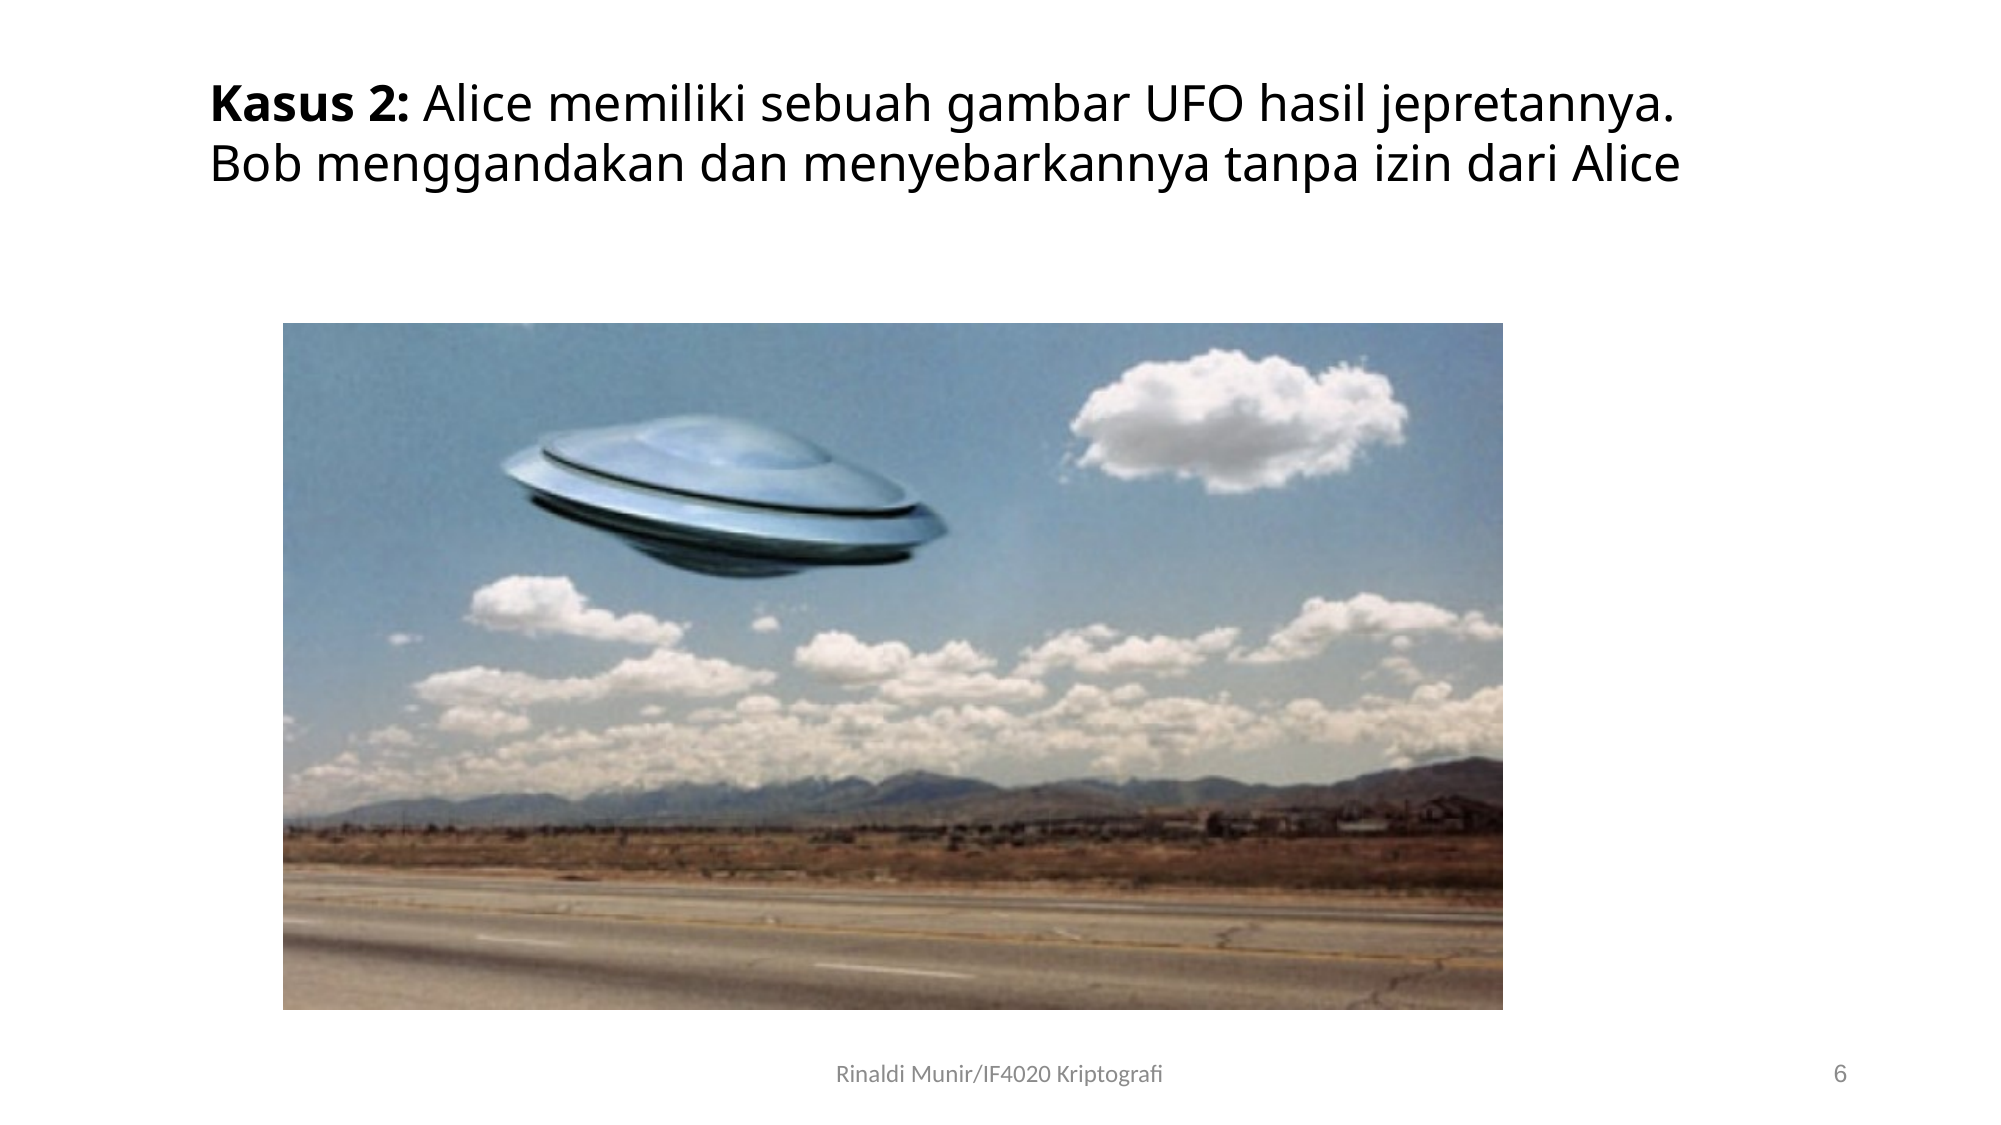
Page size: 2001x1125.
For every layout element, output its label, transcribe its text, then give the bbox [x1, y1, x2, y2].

slide_number 6 [1412, 1042, 1863, 1103]
footer Rinaldi Munir/IF4020 Kriptografi [662, 1042, 1338, 1103]
picture [283, 323, 1503, 1010]
text_box Kasus 2: Alice memiliki sebuah gambar UFO hasil jepretannya. Bob menggandakan dan menyebarkannya tanpa izin dari Alice [194, 64, 1749, 199]
